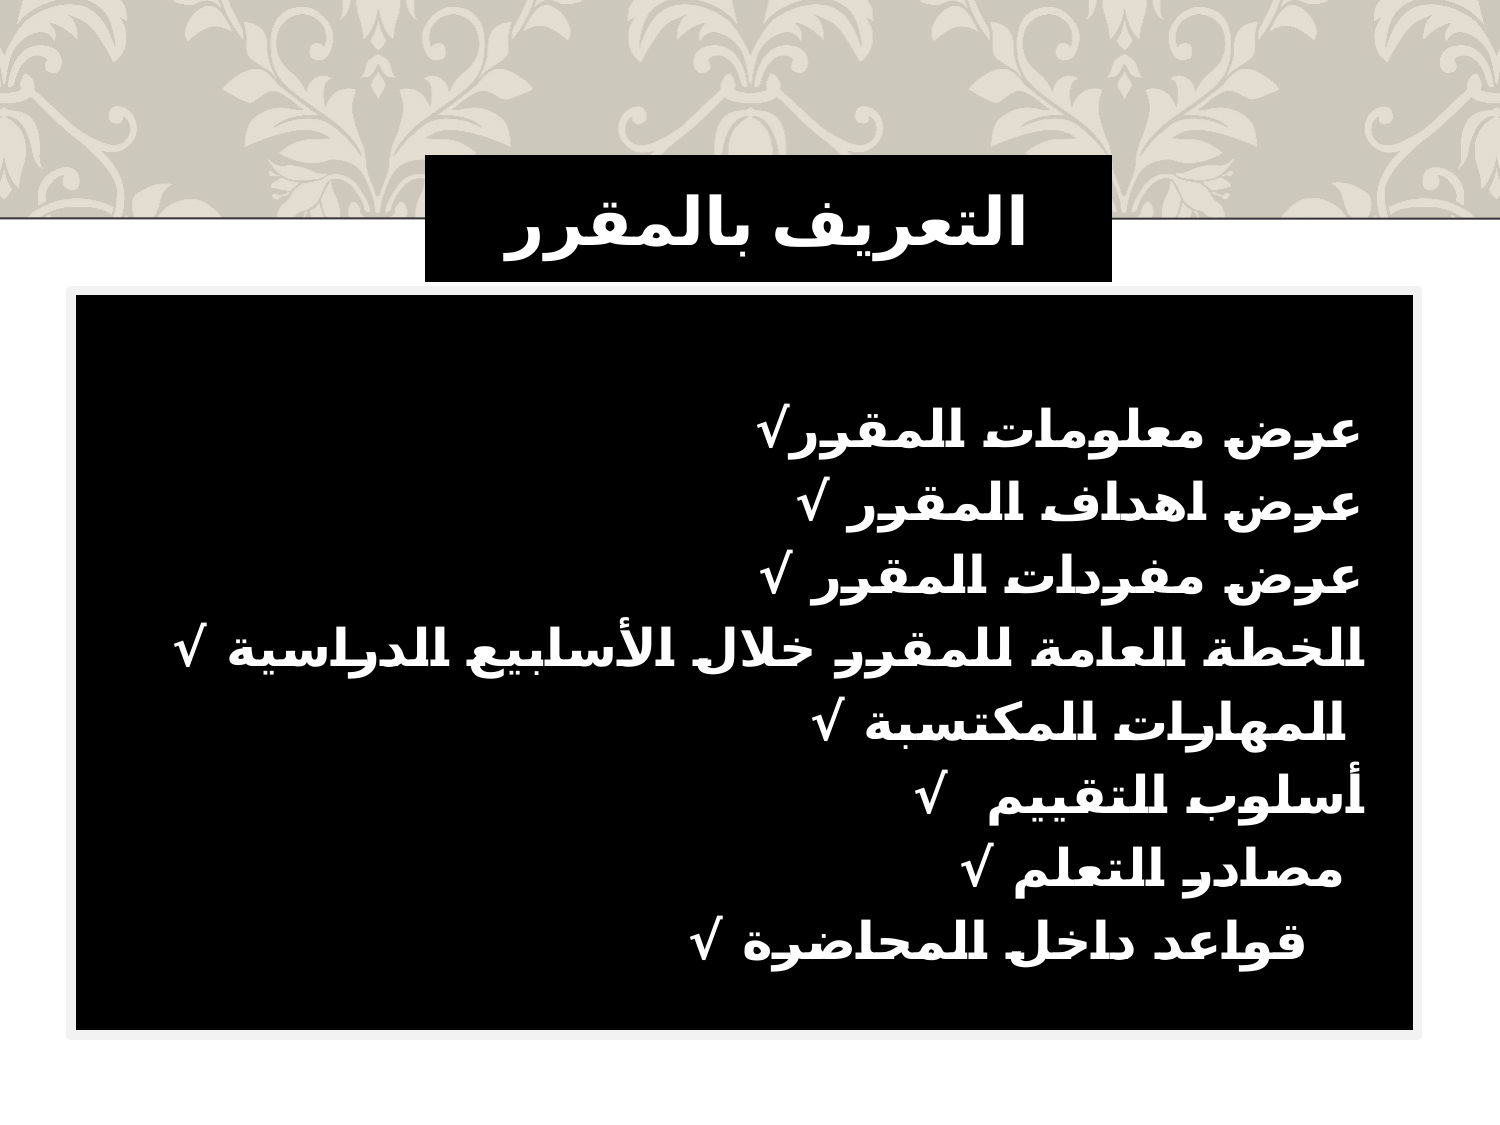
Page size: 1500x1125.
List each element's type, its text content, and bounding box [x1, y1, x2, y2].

list √عرض معلومات المقرر √ عرض اهداف المقرر √ عرض مفردات المقرر √ الخطة العامة للمقرر خلال الأسابيع الدراسية √ المهارات المكتسبة √ أسلوب التقييم √ مصادر التعلم √ قواعد داخل المحاضرة [29, 314, 1380, 983]
text_box [69, 289, 1419, 1036]
title التعريف بالمقرر [425, 155, 1112, 282]
